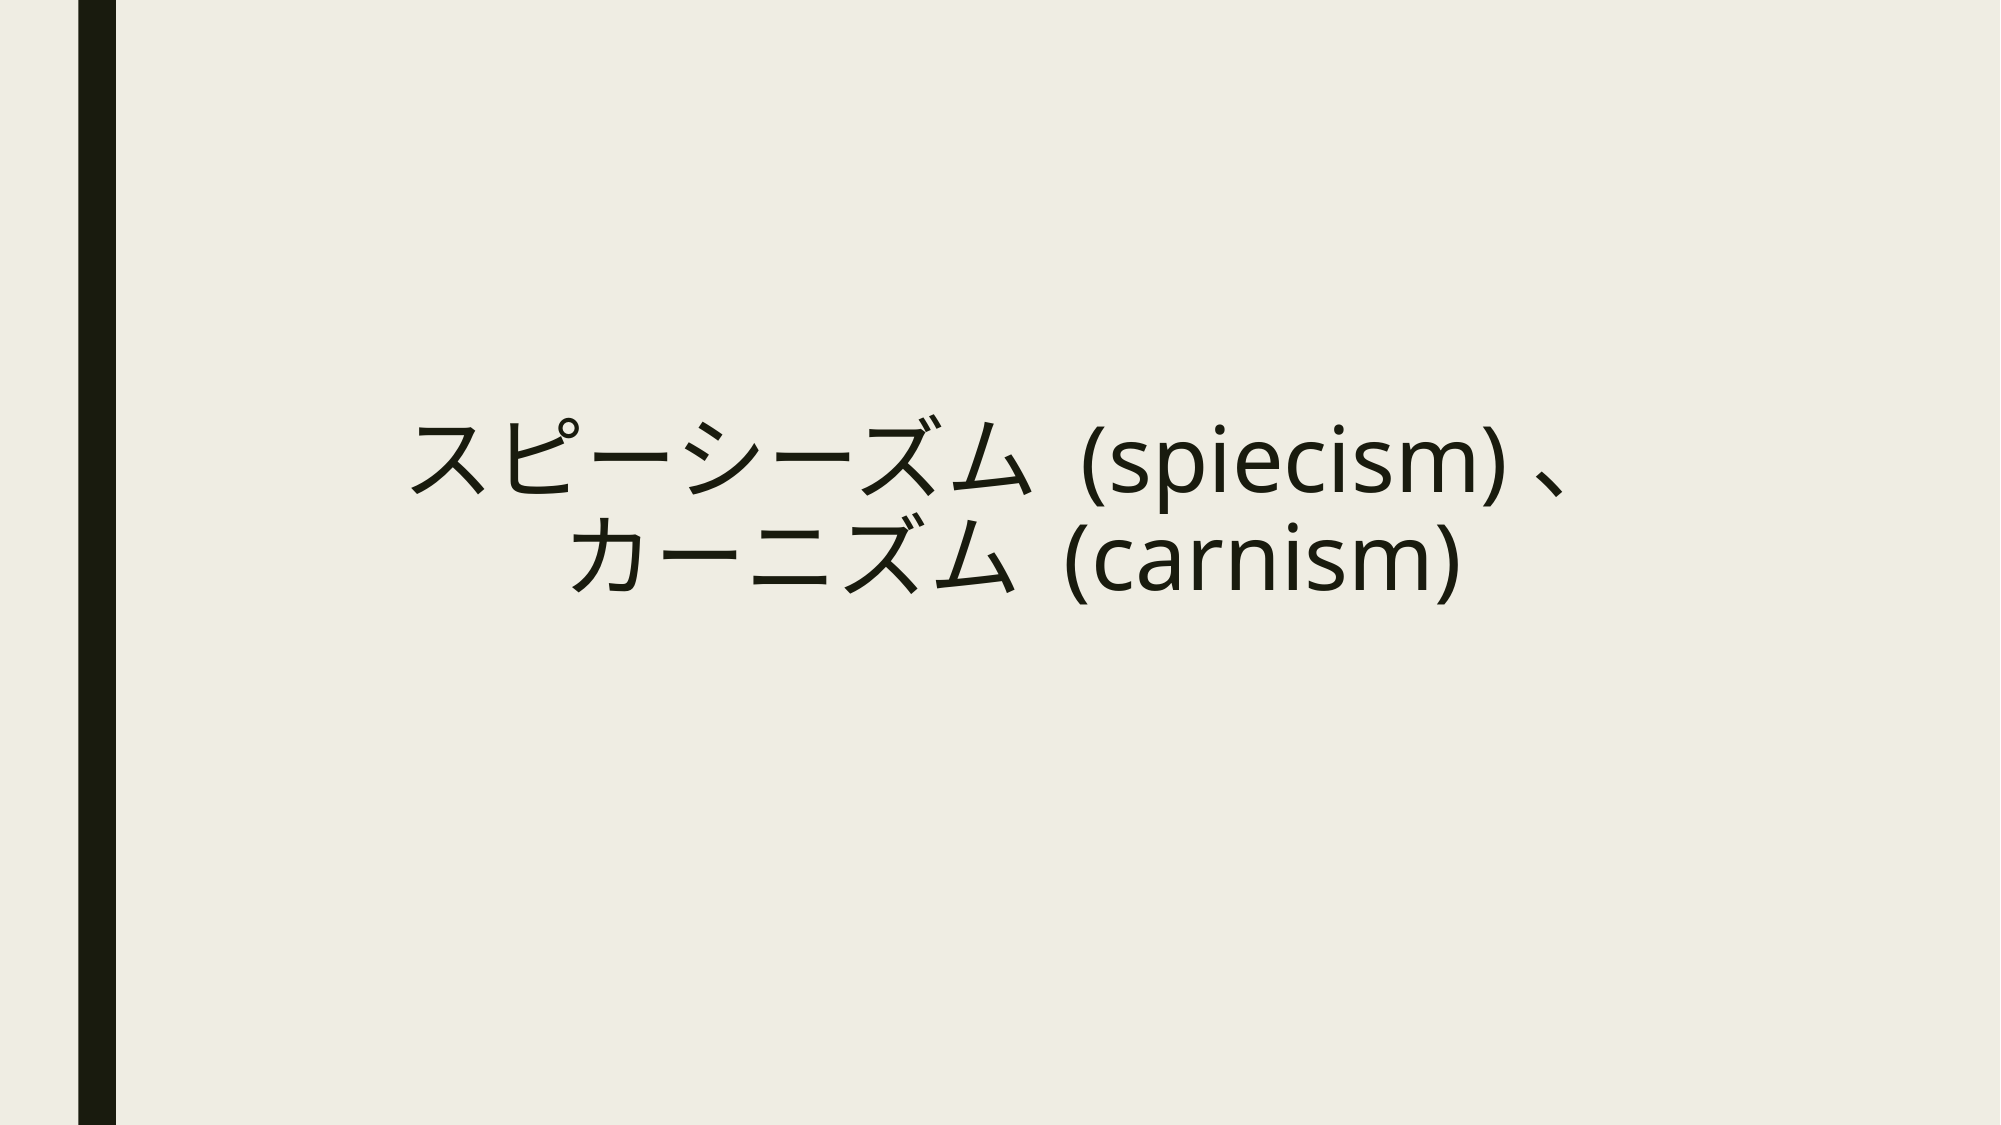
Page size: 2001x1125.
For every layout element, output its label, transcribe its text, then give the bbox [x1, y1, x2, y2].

title スピーシーズム (spiecism)、 カーニズム (carnism) [225, 112, 1800, 961]
